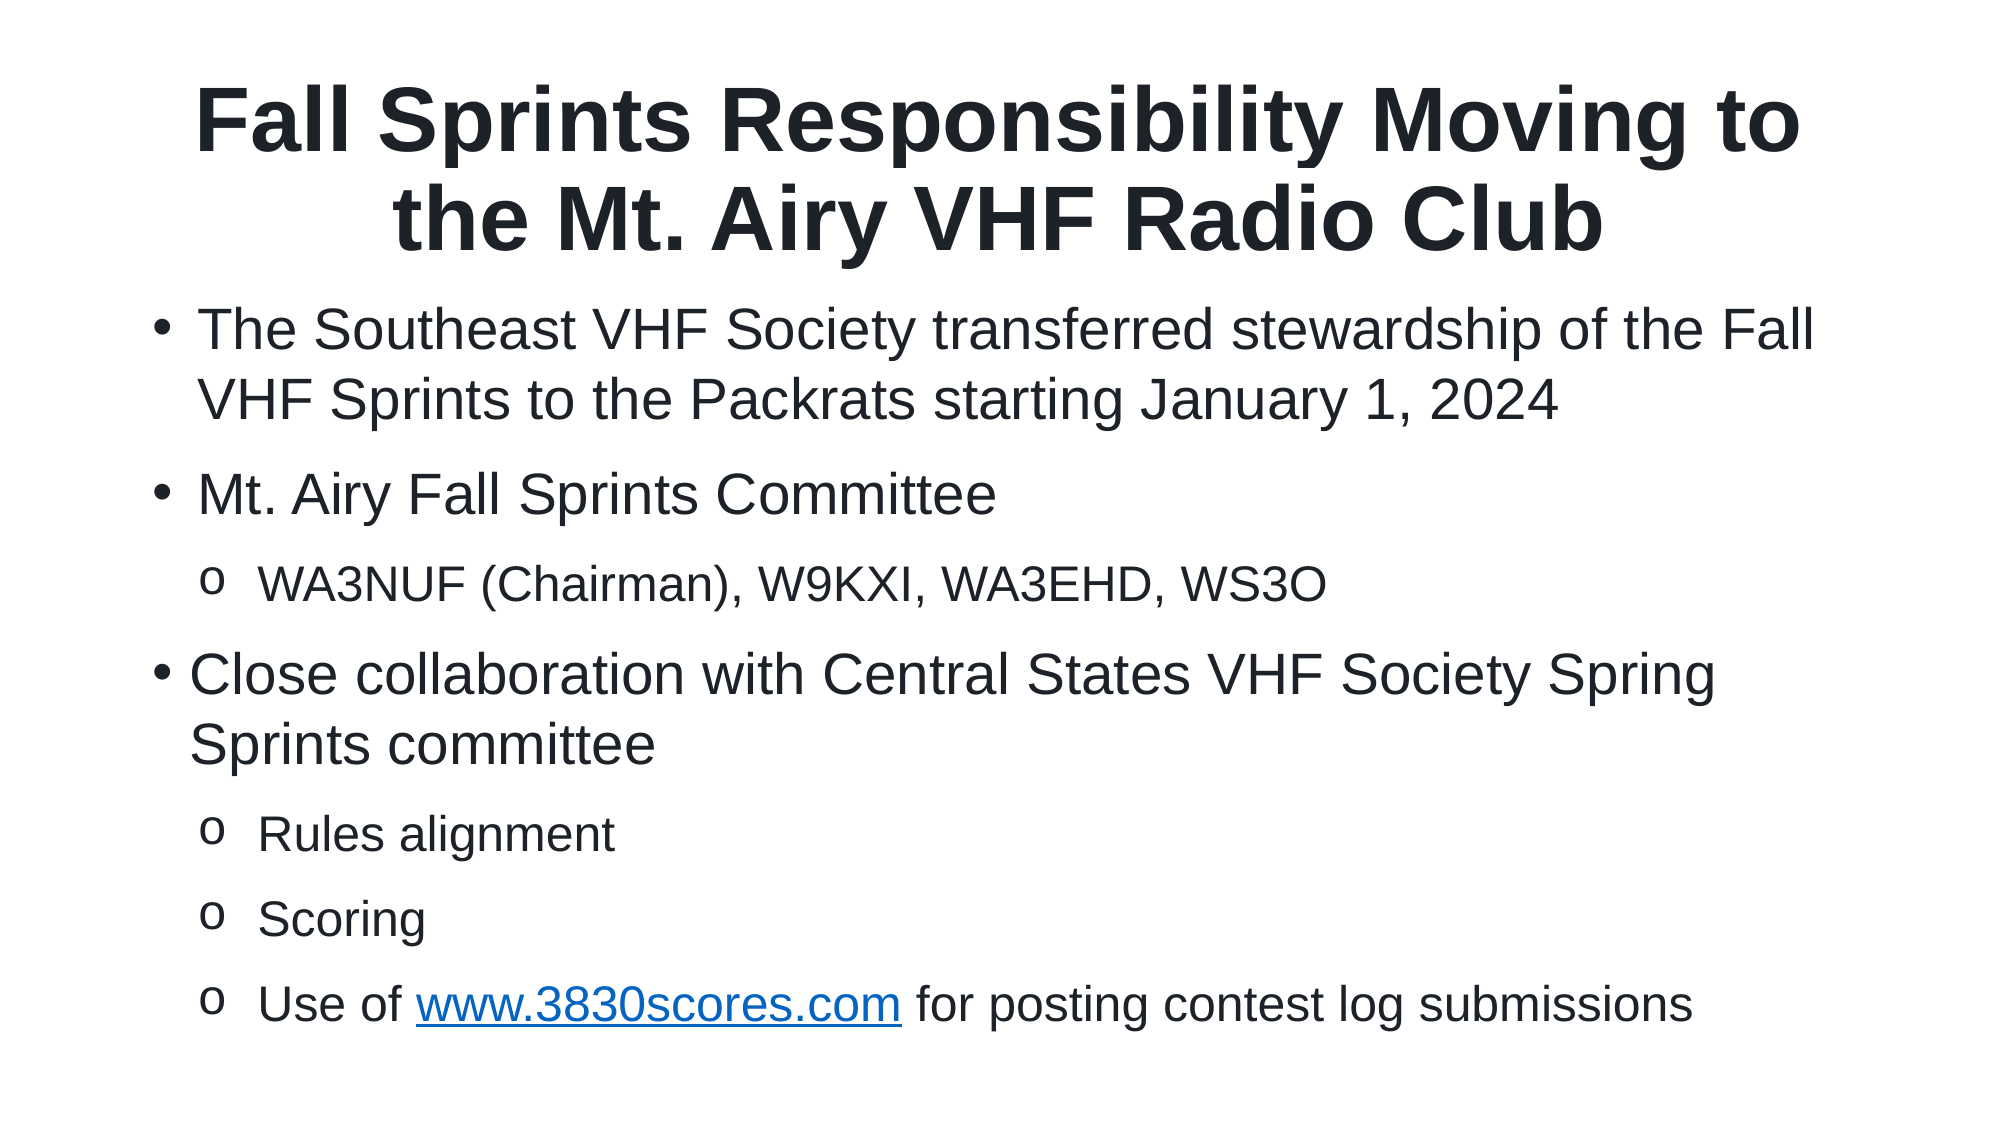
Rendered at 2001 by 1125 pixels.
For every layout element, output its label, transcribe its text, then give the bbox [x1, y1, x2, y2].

title Fall Sprints Responsibility Moving to the Mt. Airy VHF Radio Club [137, 59, 1863, 283]
list The Southeast VHF Society transferred stewardship of the Fall VHF Sprints to the Packrats starting January 1, 2024 Mt. Airy Fall Sprints Committee WA3NUF (Chairman), W9KXI, WA3EHD, WS3O Close collaboration with Central States VHF Society Spring Sprints committee Rules alignment Scoring Use of www.3830scores.com for posting contest log submissions [137, 283, 1863, 1051]
